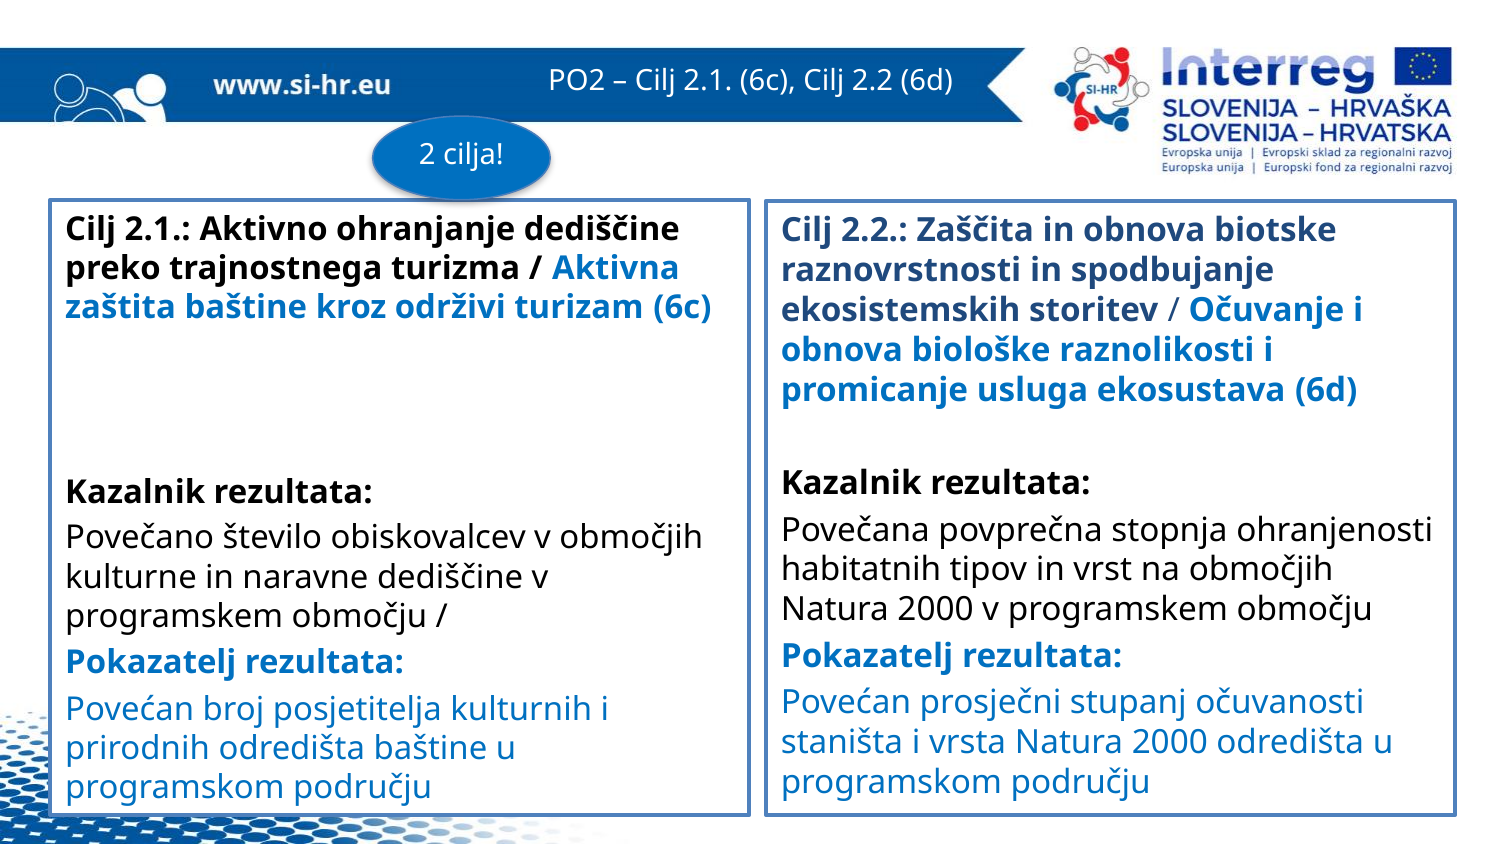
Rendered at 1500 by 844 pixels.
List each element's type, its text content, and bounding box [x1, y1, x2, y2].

text_box 2 cilja! [371, 115, 551, 201]
text_box Cilj 2.2.: Zaščita in obnova biotske raznovrstnosti in spodbujanje ekosistemskih storitev / Očuvanje i obnova biološke raznolikosti i promicanje usluga ekosustava (6d) Kazalnik rezultata: Povečana povprečna stopnja ohranjenosti habitatnih tipov in vrst na območjih Natura 2000 v programskem območju Pokazatelj rezultata: Povećan prosječni stupanj očuvanosti staništa i vrsta Natura 2000 odredišta u programskom području [764, 199, 1457, 817]
picture [0, 0, 1500, 844]
text_box PO2 – Cilj 2.1. (6c), Cilj 2.2 (6d) [461, 53, 968, 116]
list Cilj 2.1.: Aktivno ohranjanje dediščine preko trajnostnega turizma / Aktivna zaštita baštine kroz održivi turizam (6c) Kazalnik rezultata: Povečano število obiskovalcev v območjih kulturne in naravne dediščine v programskem območju / Pokazatelj rezultata: Povećan broj posjetitelja kulturnih i prirodnih odredišta baštine u programskom području [48, 198, 751, 817]
